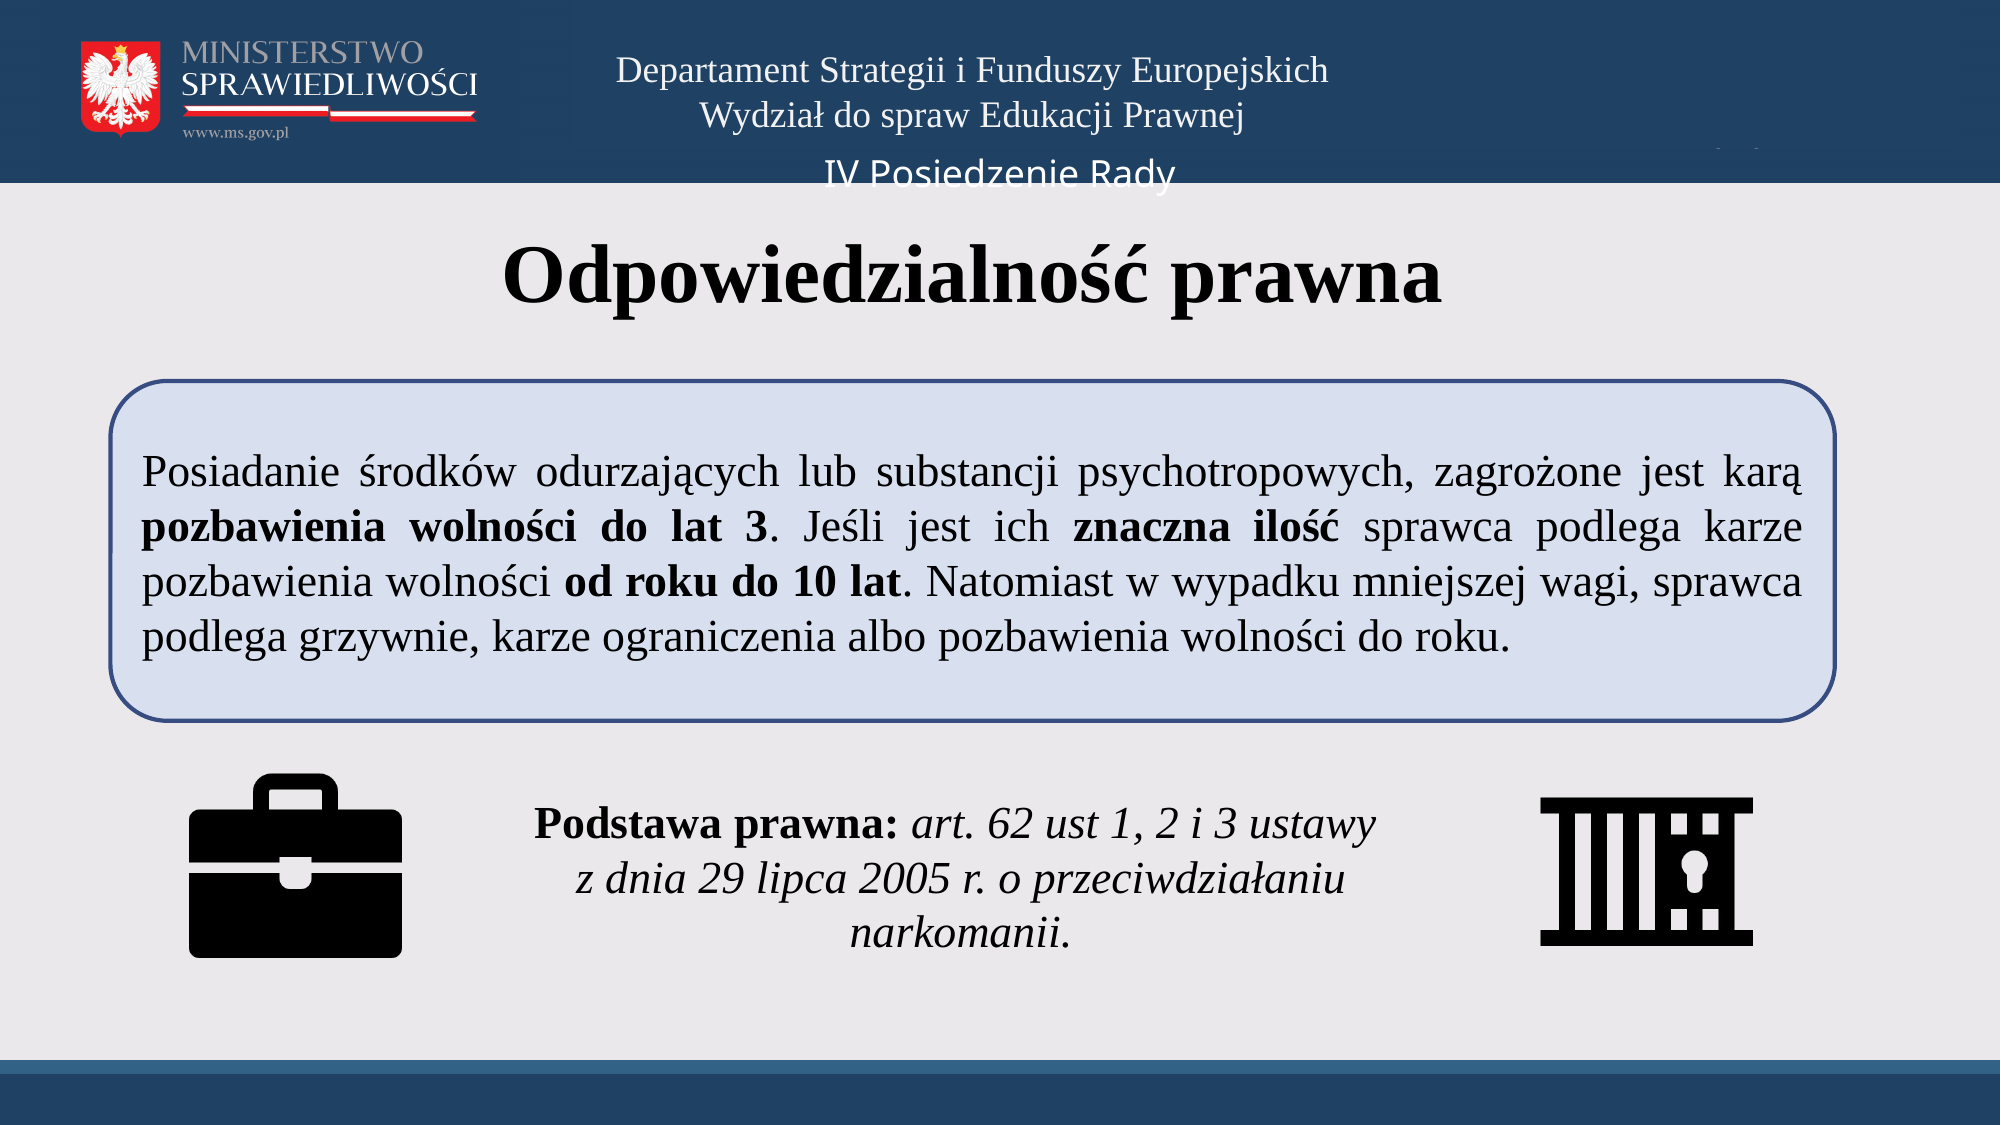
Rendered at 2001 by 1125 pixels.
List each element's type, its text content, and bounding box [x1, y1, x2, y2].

picture [1064, 169, 1074, 175]
picture [1519, 743, 1775, 999]
picture [896, 169, 908, 183]
picture [1031, 169, 1042, 183]
picture [1117, 177, 1127, 183]
picture [1096, 163, 1106, 173]
picture [1138, 169, 1150, 183]
picture [968, 169, 980, 183]
picture [947, 169, 957, 175]
text_box Departament Strategii i Funduszy Europejskich Wydział do spraw Edukacji Prawnej [310, 37, 567, 144]
picture [0, 0, 2000, 183]
picture [1096, 176, 1105, 183]
picture [875, 163, 885, 174]
text_box Podstawa prawna: art. 62 ust 1, 2 i 3 ustawy z dnia 29 lipca 2005 r. o przeciwdziałaniu narkomanii. [480, 784, 1442, 965]
title Odpowiedzialność prawna [222, 222, 1723, 339]
picture [0, 1060, 2000, 1125]
picture [162, 743, 418, 999]
picture [1009, 169, 1019, 175]
text_box Posiadanie środków odurzających lub substancji psychotropowych, zagrożone jest karą pozbawienia wolności do lat 3. Jeśli jest ich znaczna ilość sprawca podlega karze pozbawienia wolności od roku do 10 lat. Natomiast w wypadku mniejszej wagi, sprawca podlega grzywnie, karze ograniczenia albo pozbawienia wolności do roku. [110, 380, 1835, 721]
